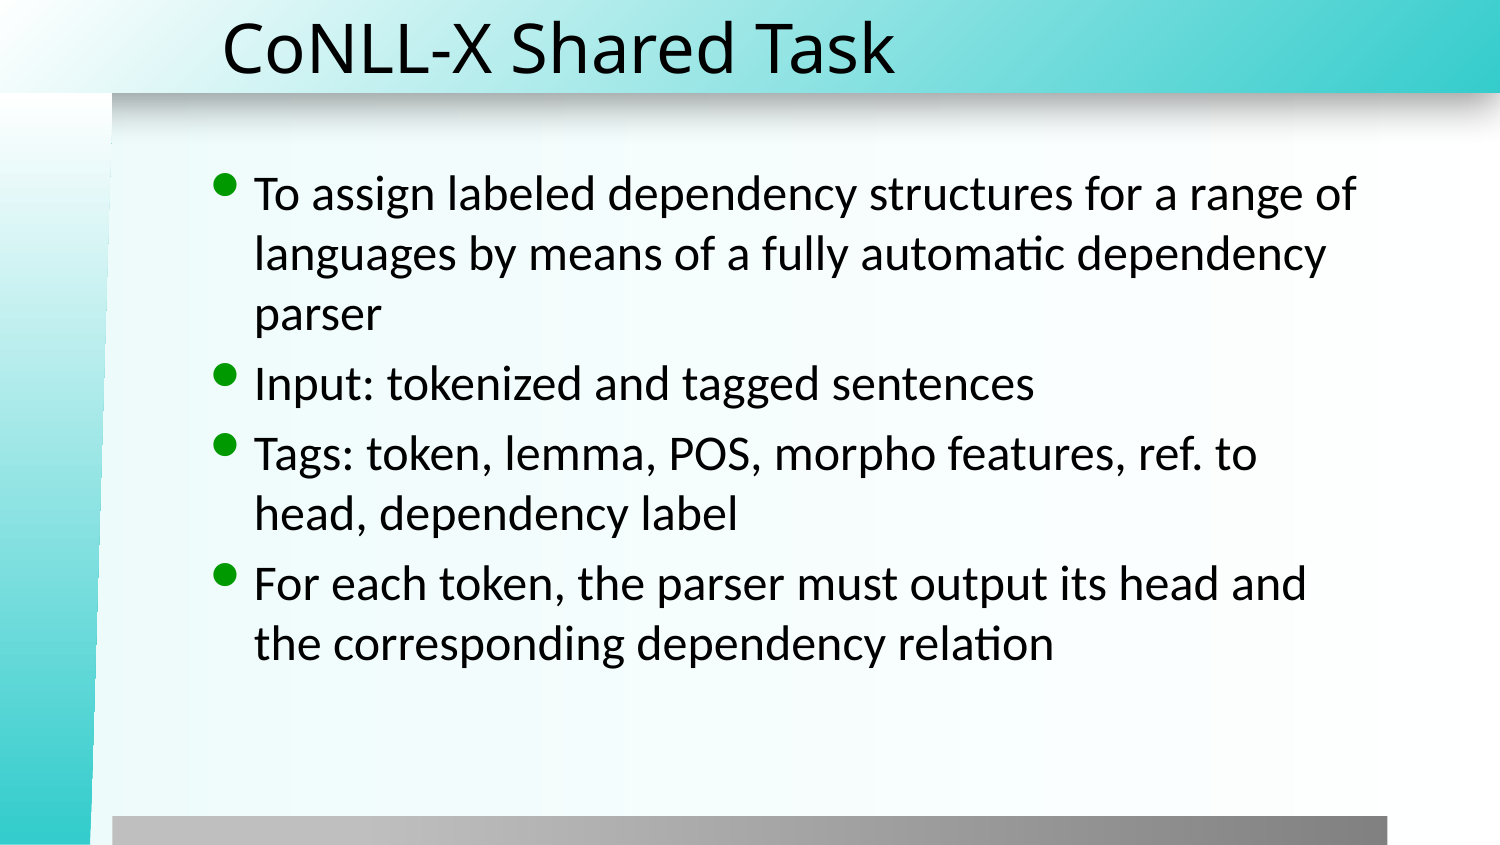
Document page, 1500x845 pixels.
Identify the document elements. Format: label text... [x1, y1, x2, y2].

title CoNLL-X Shared Task [206, 0, 1500, 94]
list To assign labeled dependency structures for a range of languages by means of a fully automatic dependency parser Input: tokenized and tagged sentences Tags: token, lemma, POS, morpho features, ref. to head, dependency label For each token, the parser must output its head and the corresponding dependency relation [194, 152, 1377, 805]
